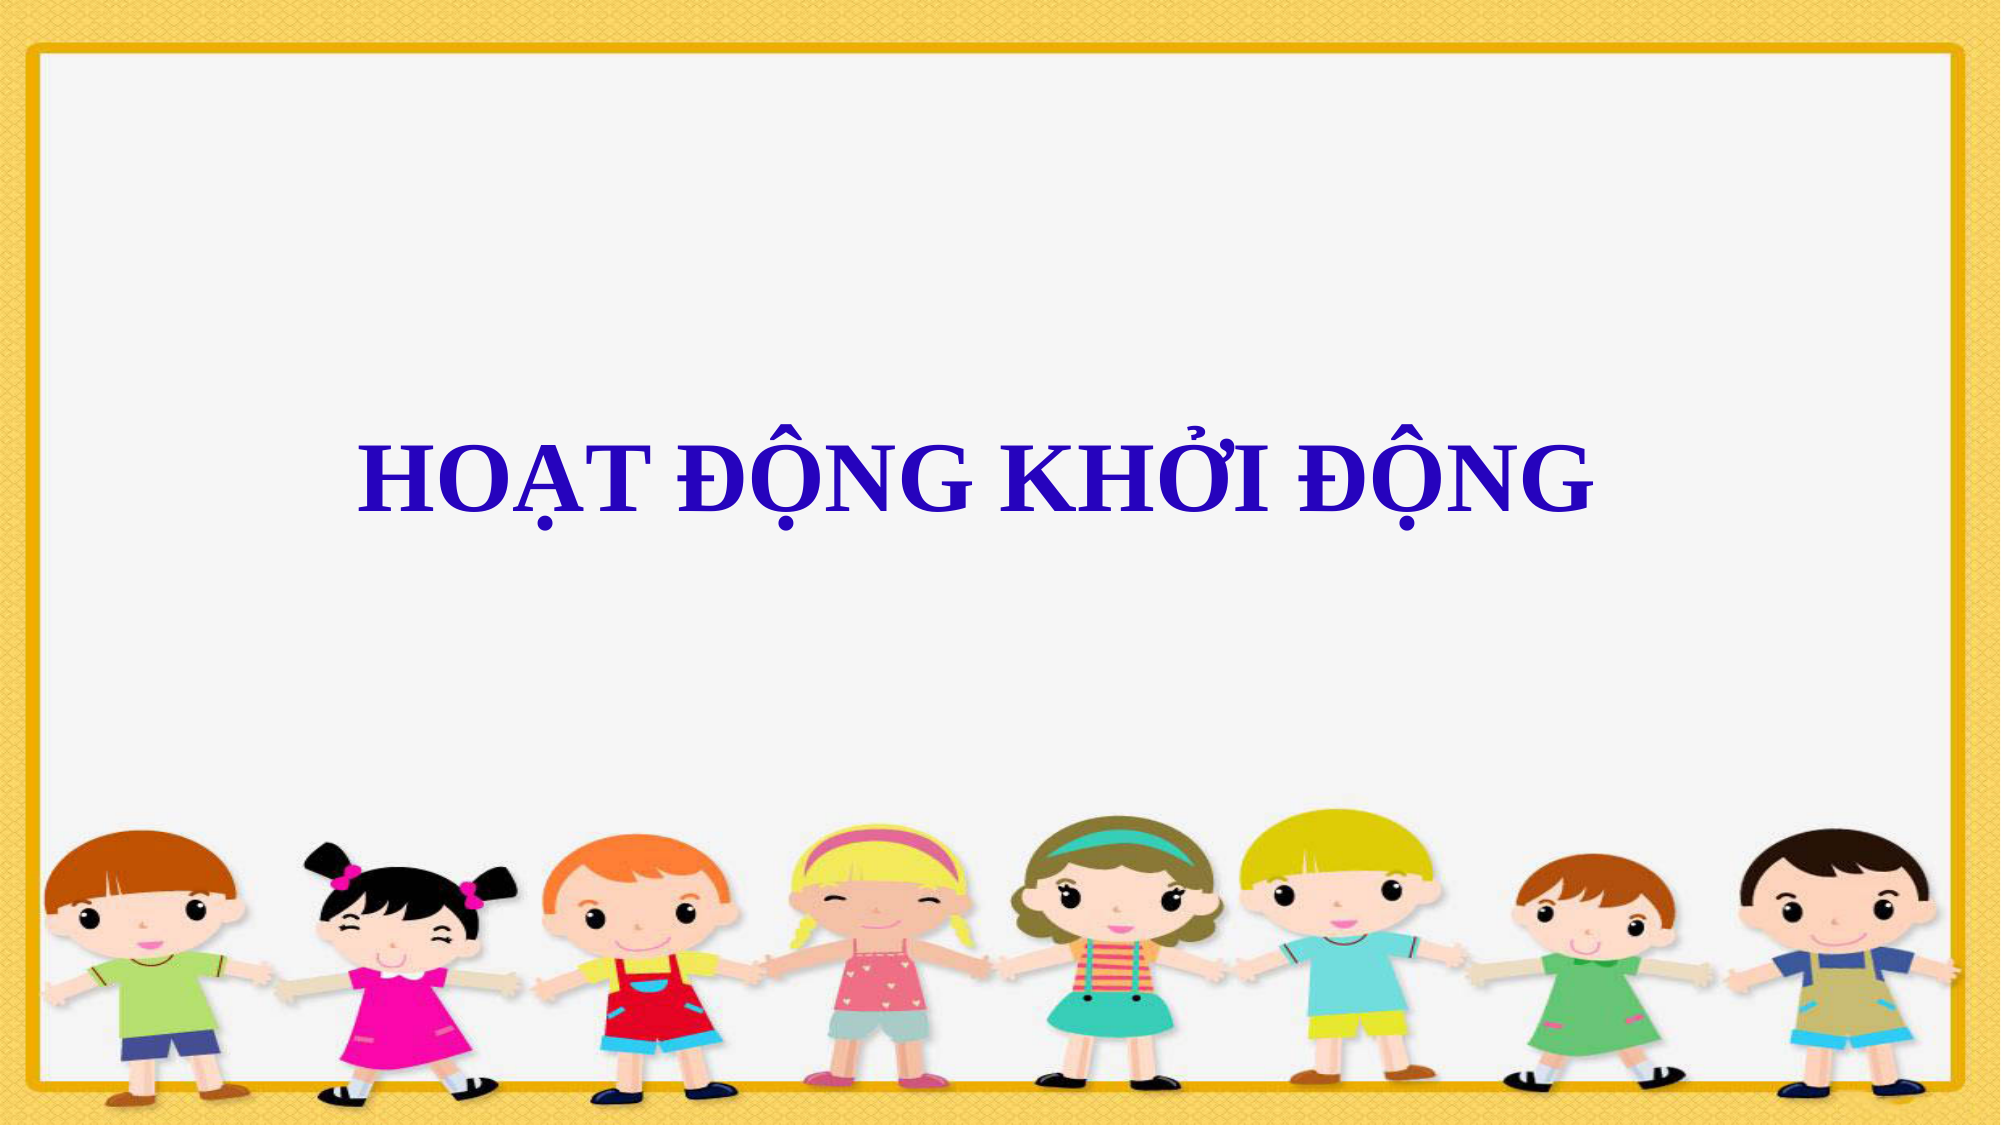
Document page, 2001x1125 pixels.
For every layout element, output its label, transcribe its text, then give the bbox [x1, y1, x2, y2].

text_box HOẠT ĐỘNG KHỞI ĐỘNG [342, 404, 1658, 539]
picture [0, 0, 2001, 1125]
